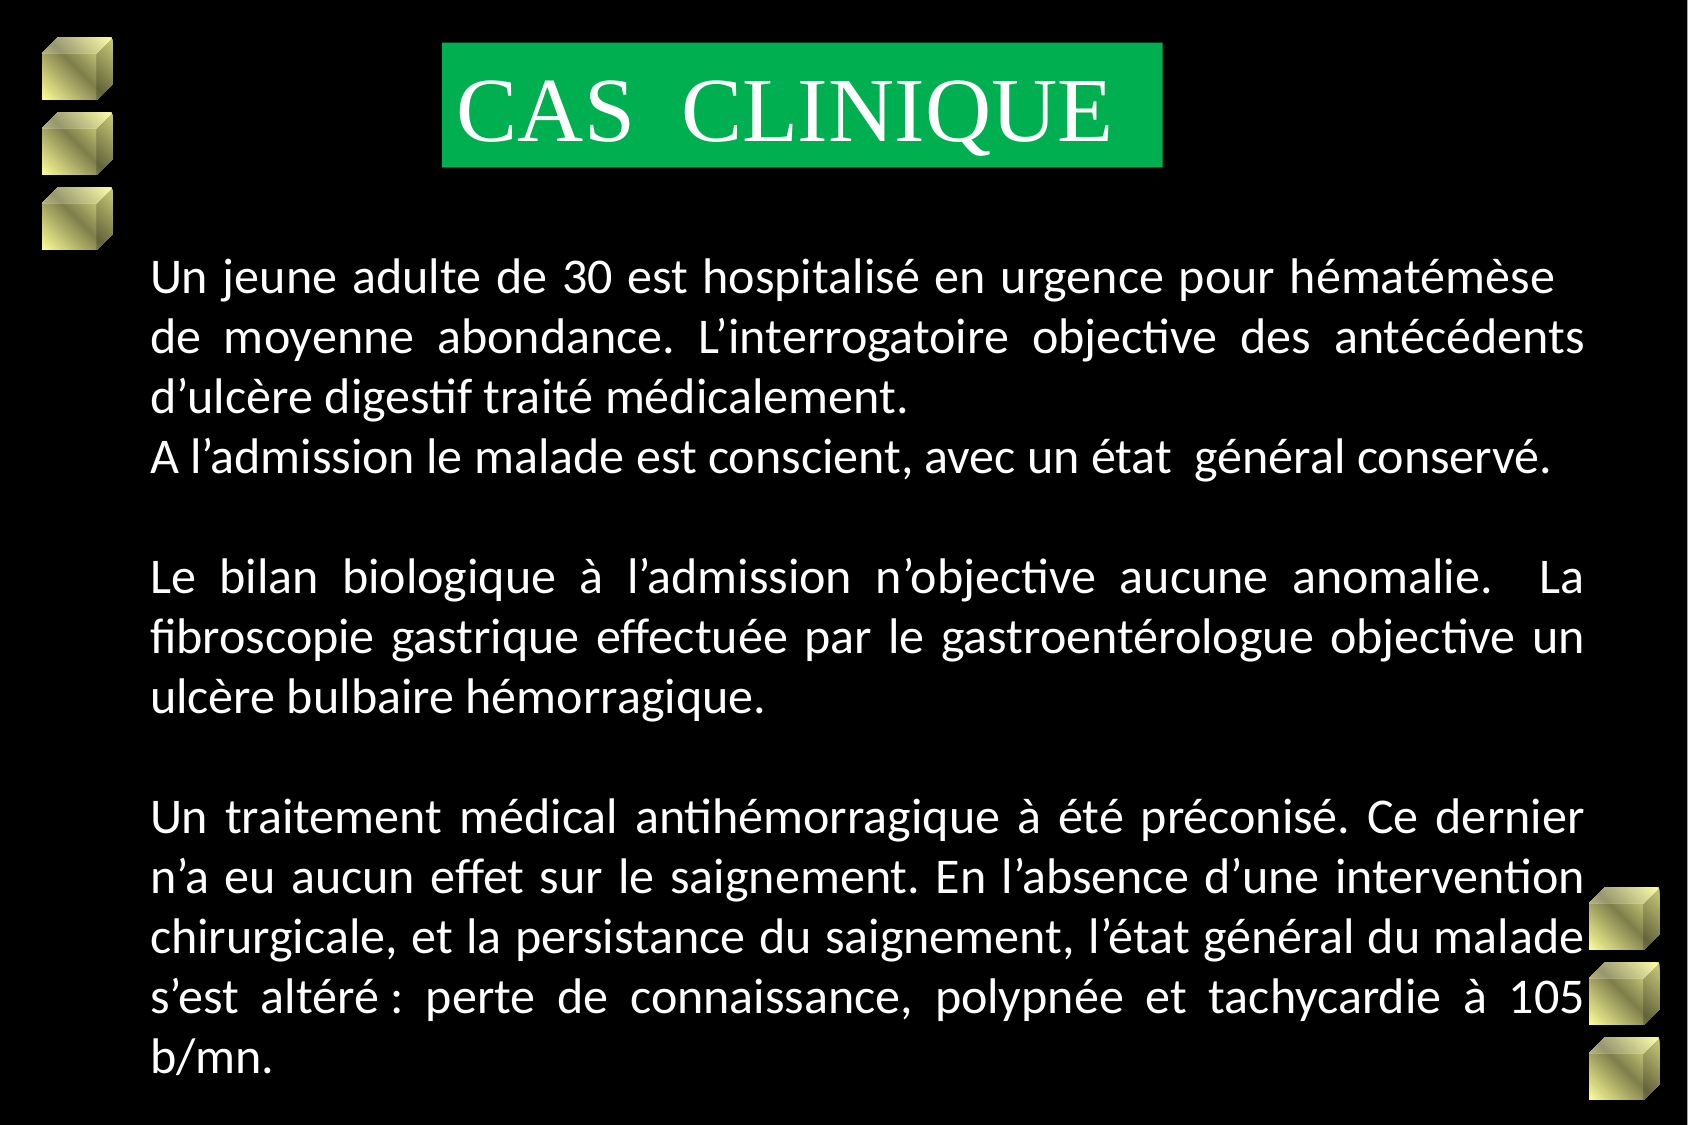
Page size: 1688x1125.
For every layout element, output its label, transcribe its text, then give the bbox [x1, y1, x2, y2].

text_box Un jeune adulte de 30 est hospitalisé en urgence pour hématémèse de moyenne abondance. L’interrogatoire objective des antécédents d’ulcère digestif traité médicalement. A l’admission le malade est conscient, avec un état général conservé. Le bilan biologique à l’admission n’objective aucune anomalie. La fibroscopie gastrique effectuée par le gastroentérologue objective un ulcère bulbaire hémorragique. Un traitement médical antihémorragique à été préconisé. Ce dernier n’a eu aucun effet sur le saignement. En l’absence d’une intervention chirurgicale, et la persistance du saignement, l’état général du malade s’est altéré : perte de connaissance, polypnée et tachycardie à 105 b/mn. [135, 235, 1600, 1091]
text_box CAS CLINIQUE [442, 42, 1163, 168]
